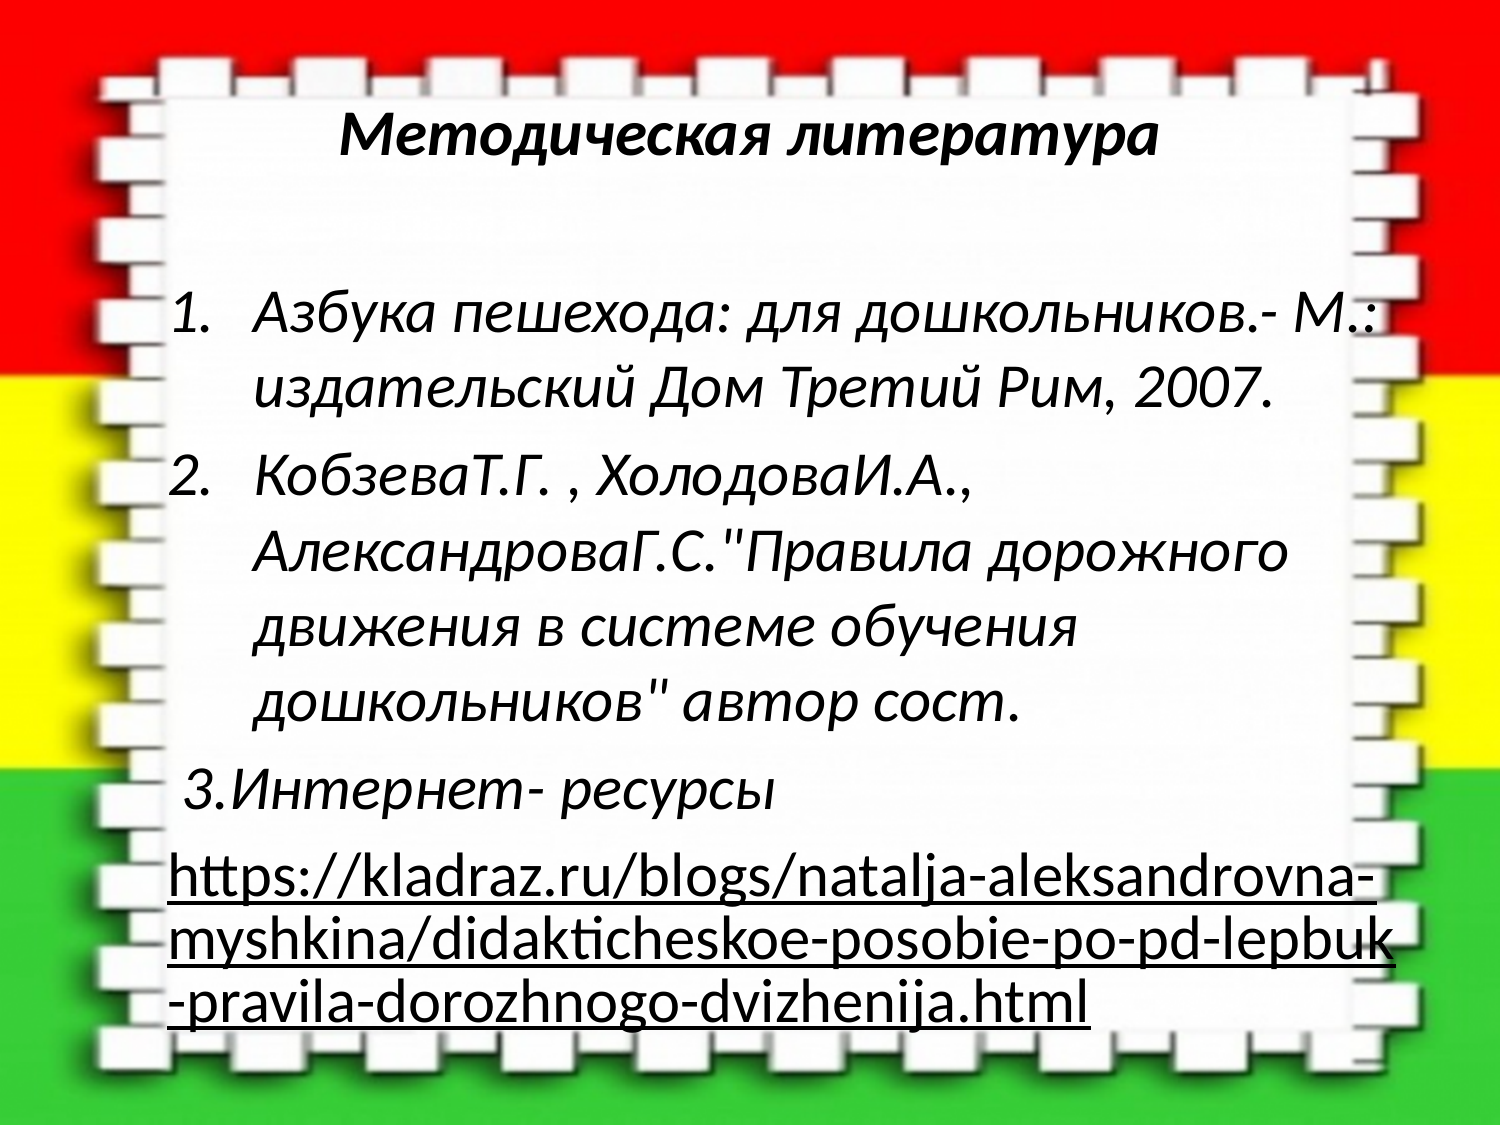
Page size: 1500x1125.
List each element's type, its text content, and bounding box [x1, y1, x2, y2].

list Азбука пешехода: для дошкольников.- М.: издательский Дом Третий Рим, 2007. КобзеваТ.Г. , ХолодоваИ.А., АлександроваГ.С."Правила дорожного движения в системе обучения дошкольников" автор сост. 3.Интернет- ресурсы https://kladraz.ru/blogs/natalja-aleksandrovna-myshkina/didakticheskoe-posobie-po-pd-lepbuk-pravila-dorozhnogo-dvizhenija.html [152, 262, 1425, 1005]
title Методическая литература [75, 82, 1425, 176]
picture [0, 0, 1500, 1125]
